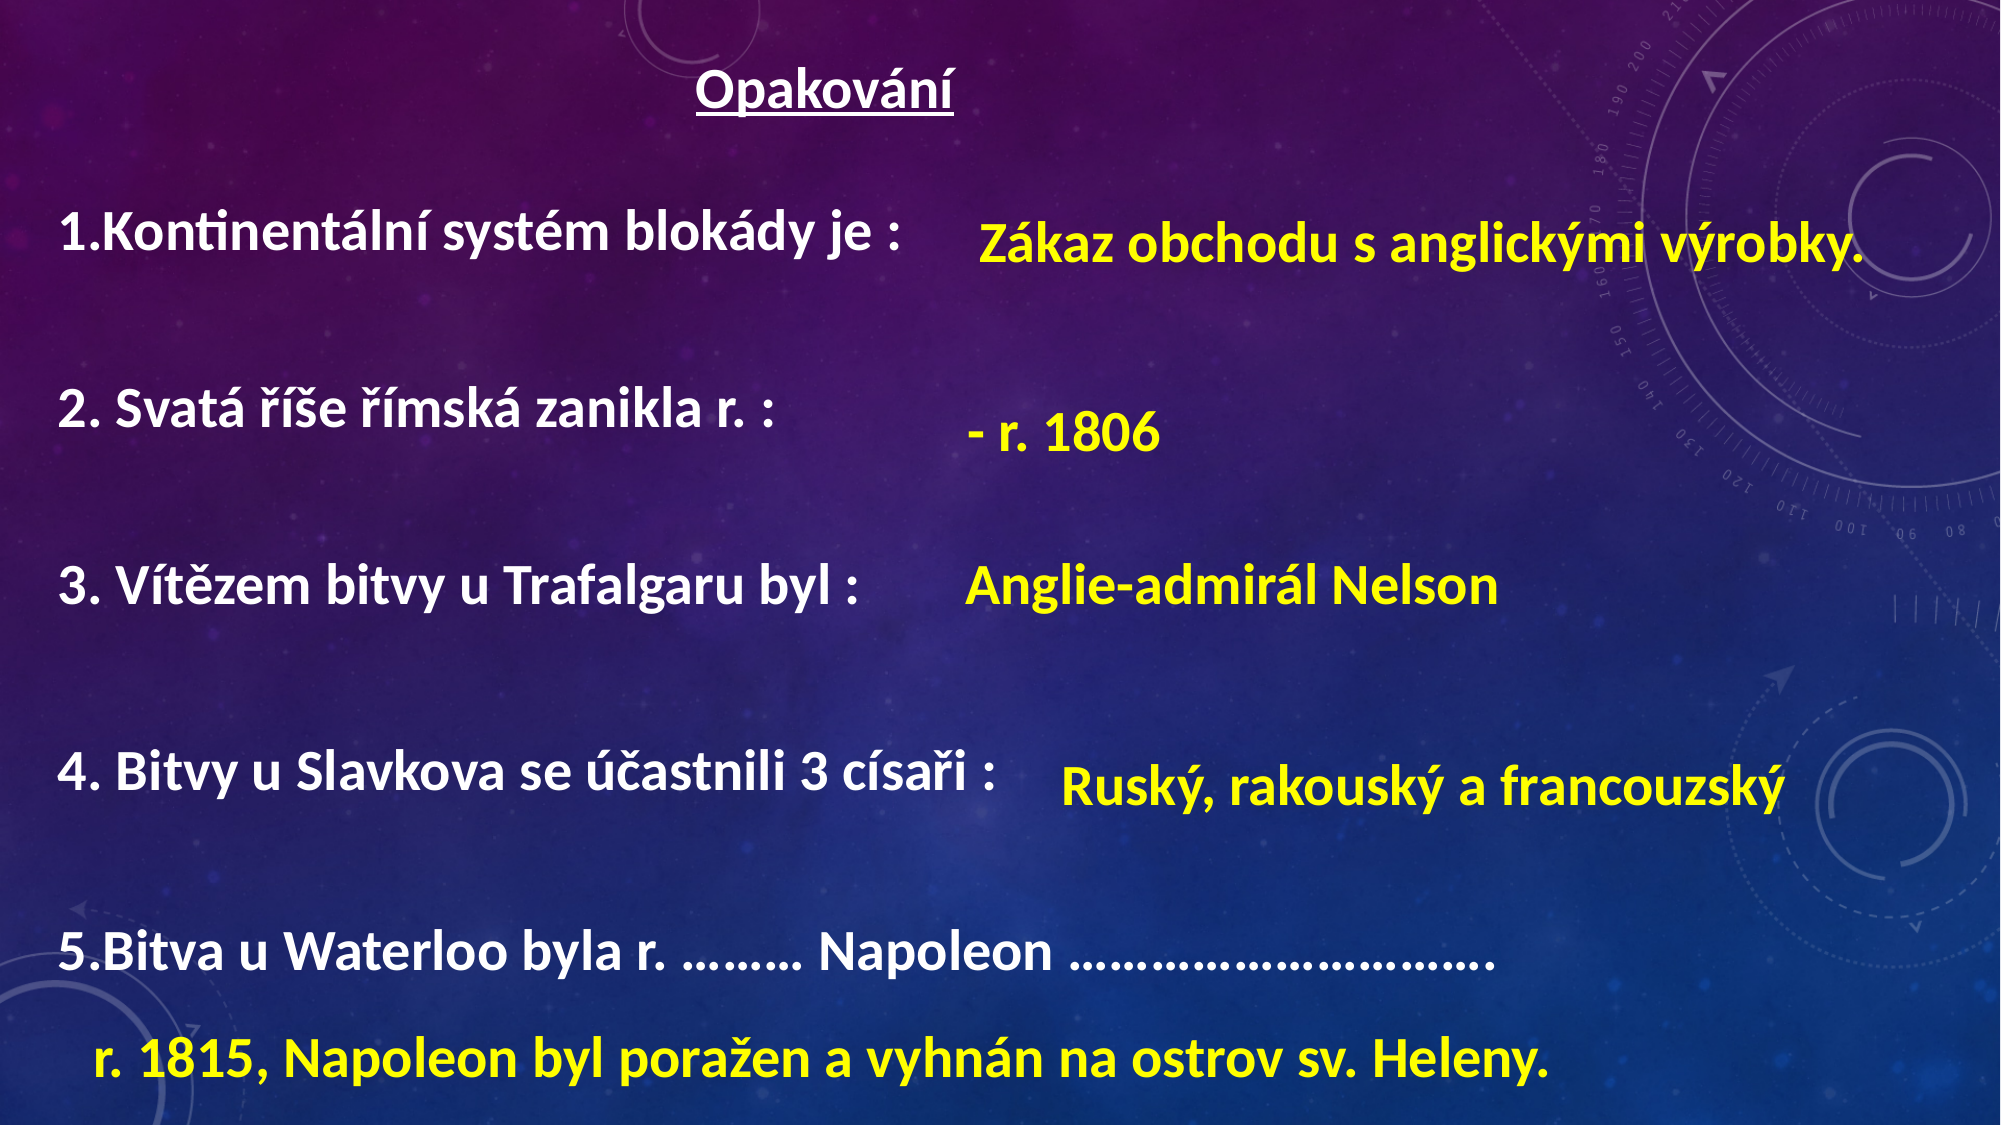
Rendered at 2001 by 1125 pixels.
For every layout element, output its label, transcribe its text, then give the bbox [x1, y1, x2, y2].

text_box r. 1815, Napoleon byl poražen a vyhnán na ostrov sv. Heleny. [78, 1011, 1945, 1097]
text_box 3. Vítězem bitvy u Trafalgaru byl : [43, 538, 905, 624]
text_box 5.Bitva u Waterloo byla r. ……… Napoleon …………………………. [43, 905, 1662, 990]
text_box Opakování [681, 42, 977, 128]
text_box Ruský, rakouský a francouzský [1047, 739, 1922, 825]
text_box Zákaz obchodu s anglickými výrobky. [964, 196, 1922, 281]
text_box 4. Bitvy u Slavkova se účastnili 3 císaři : [43, 724, 1048, 810]
text_box Anglie-admirál Nelson [905, 538, 1981, 624]
picture [0, 0, 2001, 1125]
text_box - r. 1806 [953, 385, 1981, 471]
text_box 2. Svatá říše římská zanikla r. : [43, 361, 1260, 447]
text_box 1.Kontinentální systém blokády je : [43, 184, 1283, 270]
